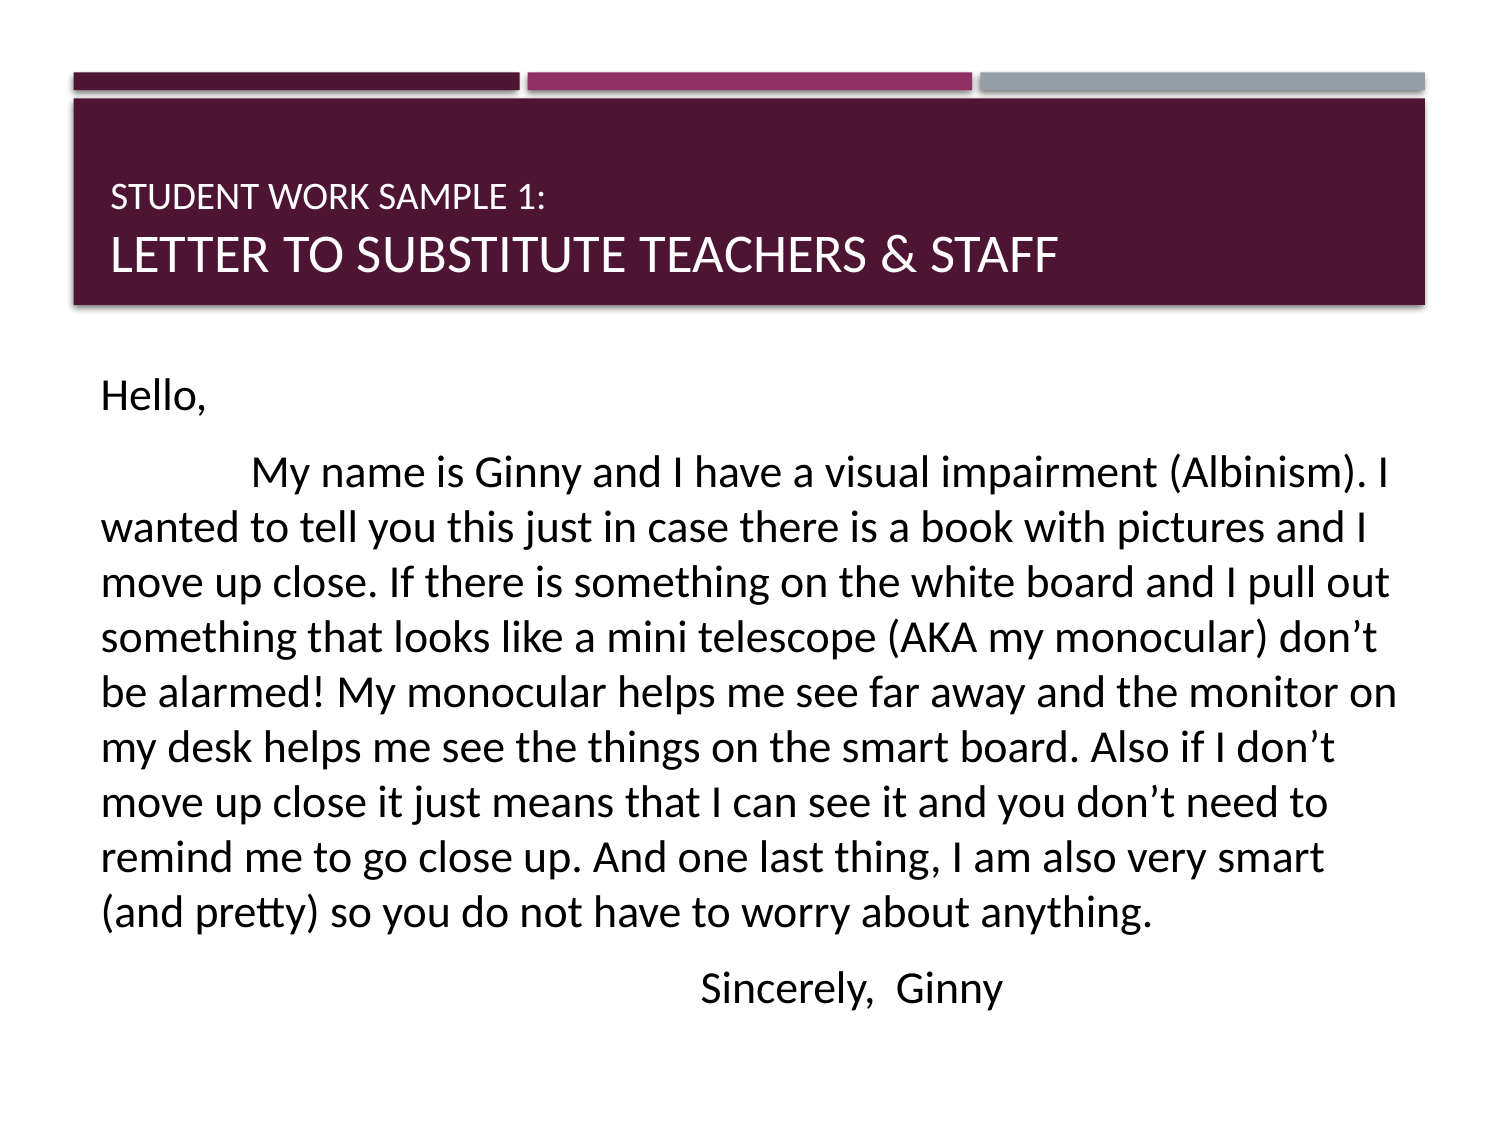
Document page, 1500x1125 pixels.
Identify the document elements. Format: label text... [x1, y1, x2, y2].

title Student work sample 1: Letter to substitute teachers & Staff [95, 112, 1406, 291]
list Hello, My name is Ginny and I have a visual impairment (Albinism). I wanted to tell you this just in case there is a book with pictures and I move up close. If there is something on the white board and I pull out something that looks like a mini telescope (AKA my monocular) don’t be alarmed! My monocular helps me see far away and the monitor on my desk helps me see the things on the smart board. Also if I don’t move up close it just means that I can see it and you don’t need to remind me to go close up. And one last thing, I am also very smart (and pretty) so you do not have to worry about anything. Sincerely, Ginny [71, 357, 1429, 1021]
